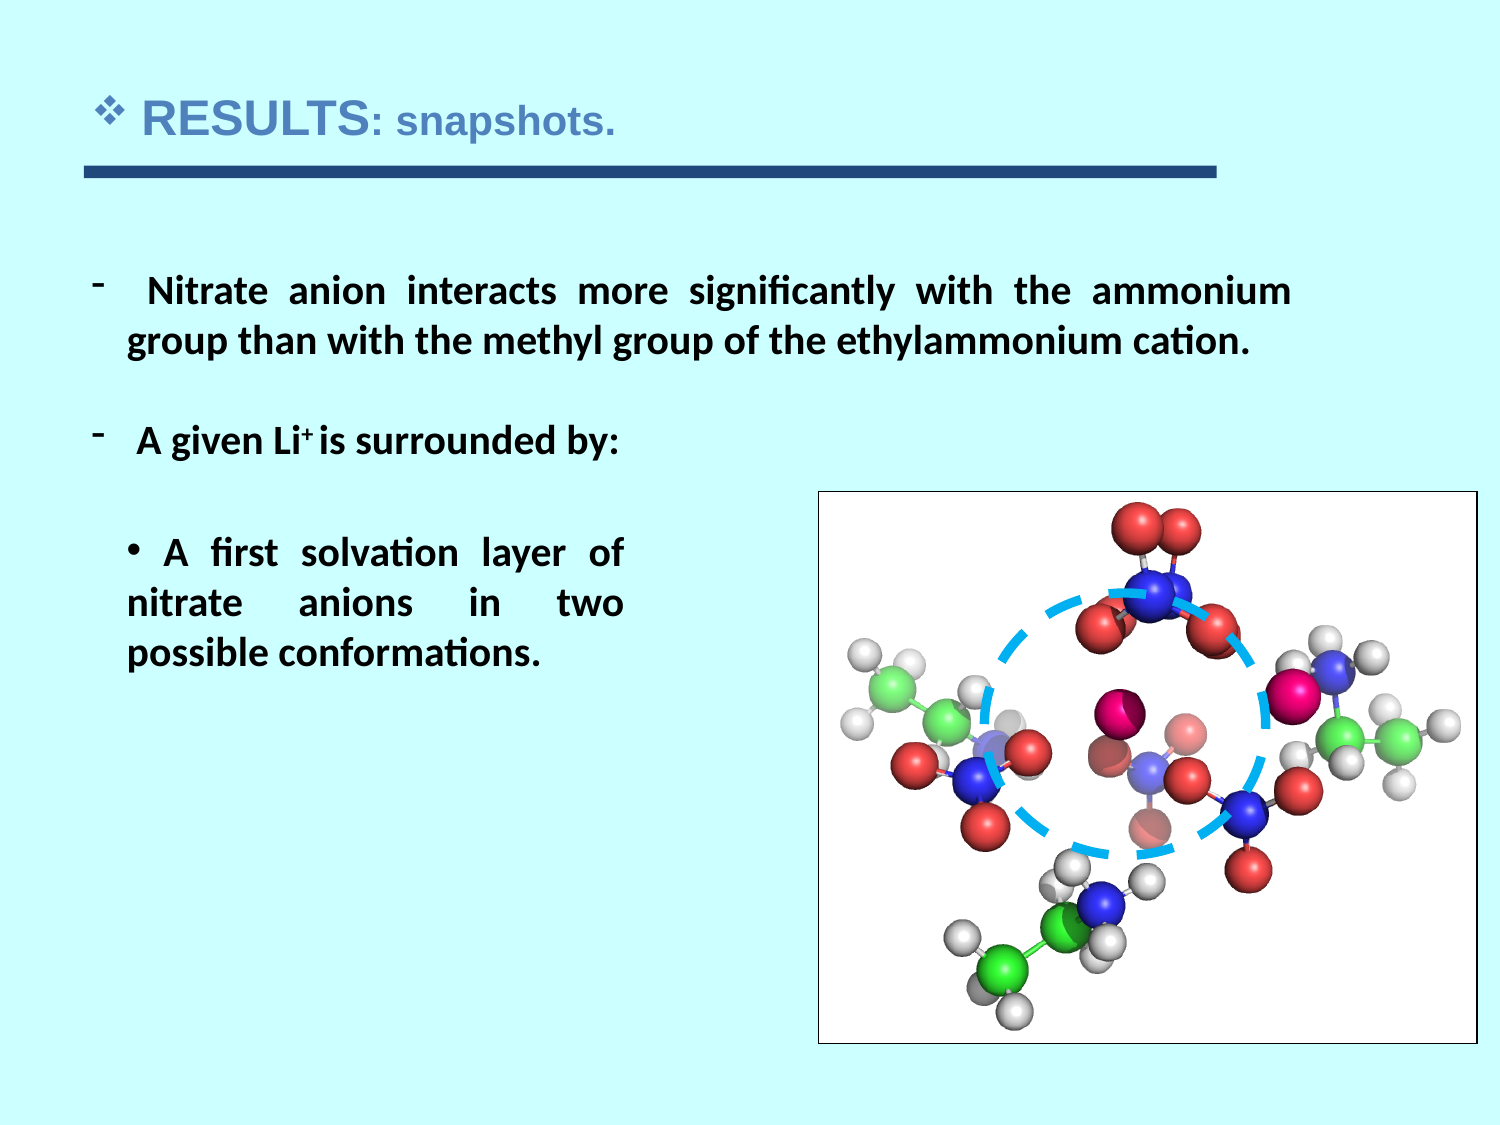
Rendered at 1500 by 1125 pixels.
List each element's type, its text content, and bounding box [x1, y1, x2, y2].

picture [818, 491, 1477, 1044]
text_box A first solvation layer of nitrate anions in two possible conformations. [111, 516, 640, 682]
text_box Nitrate anion interacts more significantly with the ammonium group than with the methyl group of the ethylammonium cation. A given Li+ is surrounded by: [76, 255, 1308, 471]
text_box RESULTS: snapshots. [76, 78, 1085, 153]
